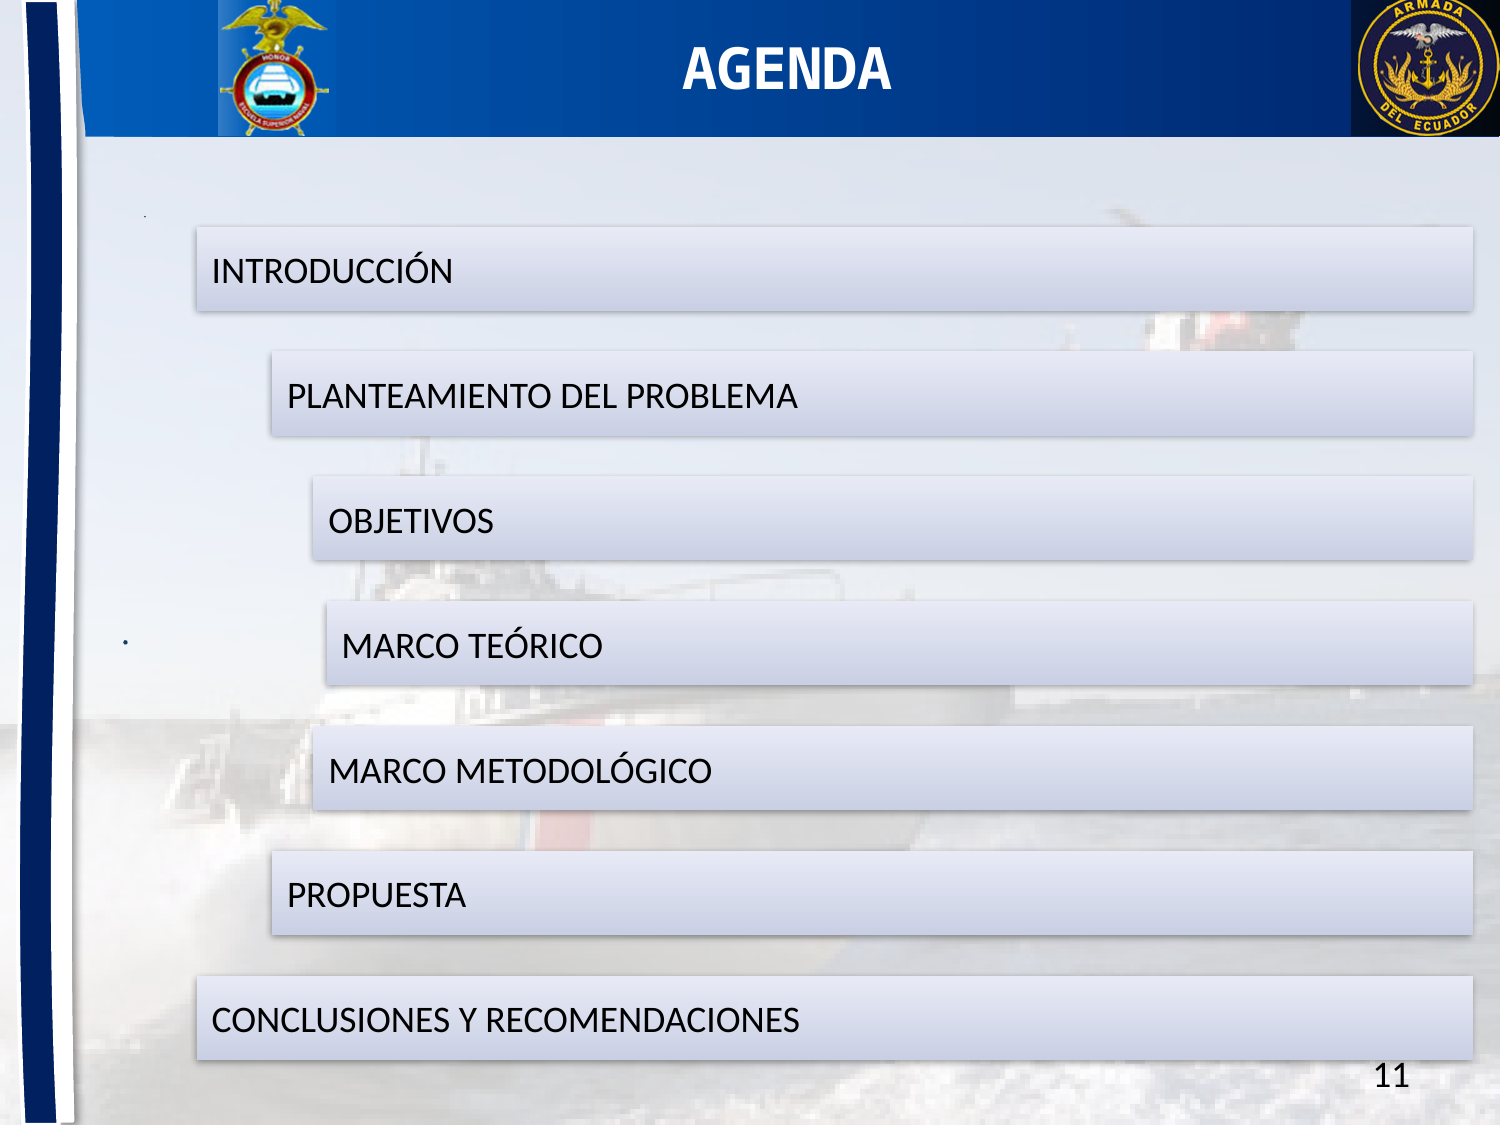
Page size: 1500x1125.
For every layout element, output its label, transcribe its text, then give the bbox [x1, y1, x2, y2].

text_box AGENDA [339, 0, 1346, 139]
picture [1350, 0, 1500, 136]
text_box AGENDA [74, 0, 214, 139]
picture [218, 0, 336, 136]
slide_number 11 [1074, 1074, 1425, 1103]
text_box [120, 148, 1474, 1065]
